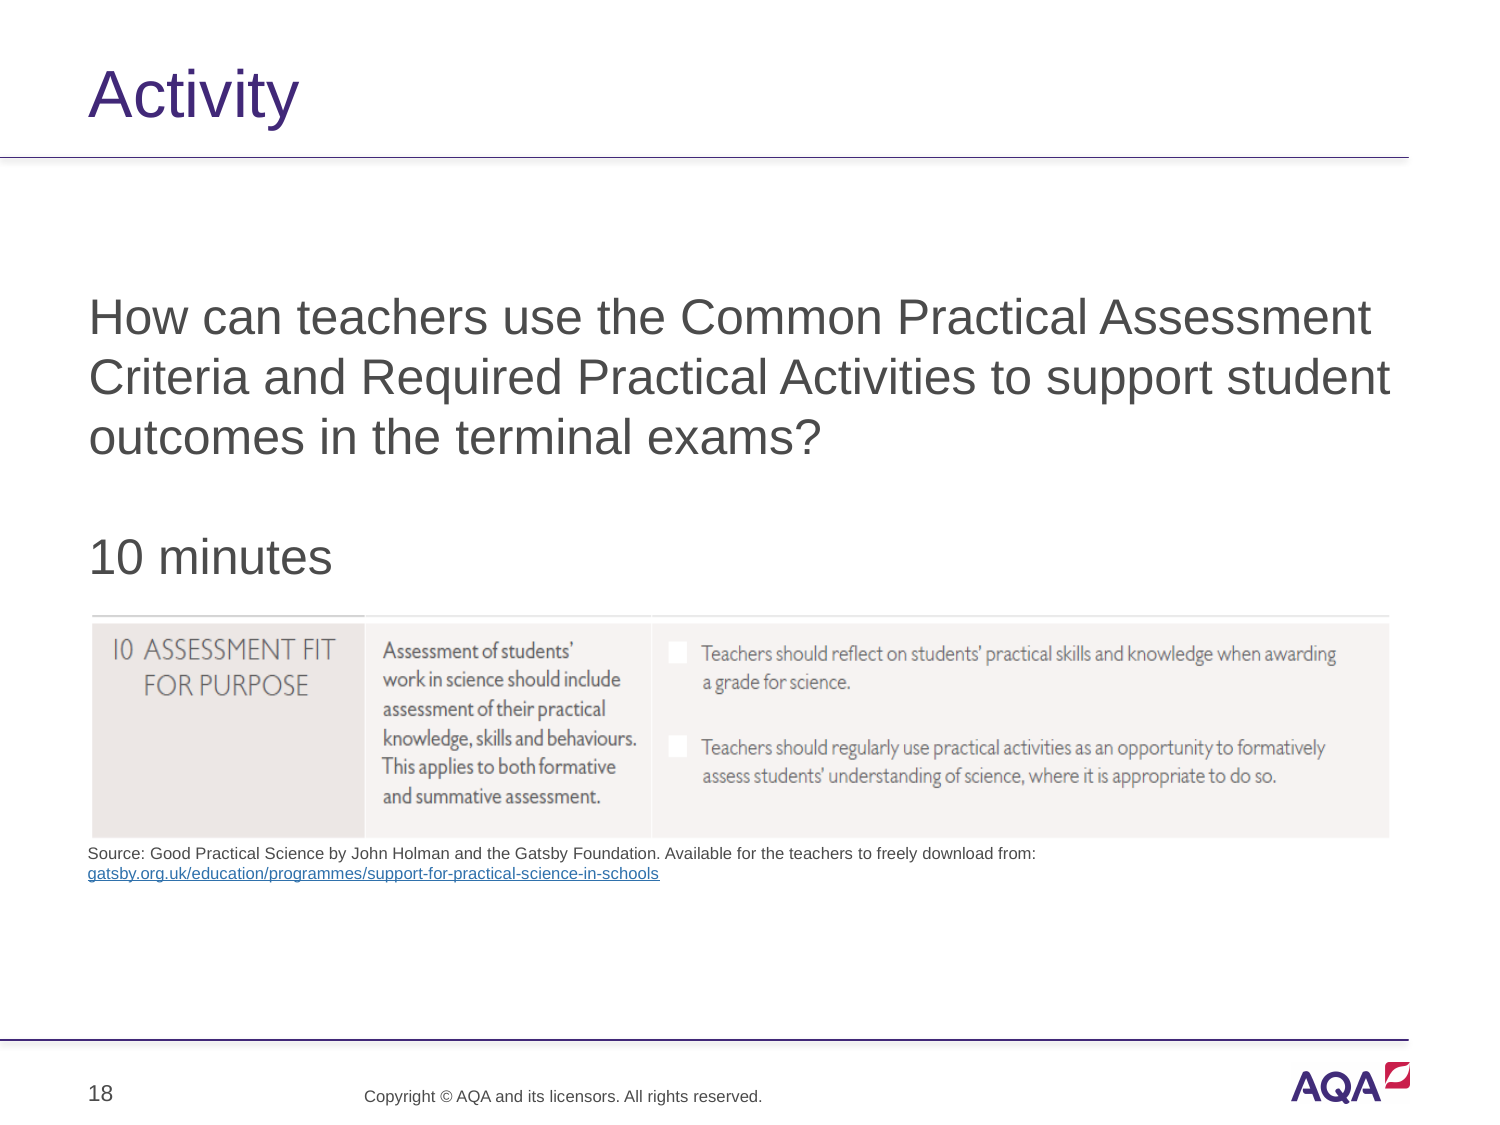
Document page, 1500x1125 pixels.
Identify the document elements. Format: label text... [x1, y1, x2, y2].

picture [88, 614, 1394, 846]
slide_number 18 [72, 1062, 188, 1123]
list How can teachers use the Common Practical Assessment Criteria and Required Practical Activities to support student outcomes in the terminal exams? 10 minutes [88, 284, 1409, 1007]
text_box Source: Good Practical Science by John Holman and the Gatsby Foundation. Available for the teachers to freely download from: gatsby.org.uk/education/programmes/support-for-practical-science-in-schools [72, 835, 1393, 890]
picture [1291, 1062, 1410, 1104]
title Activity [88, 72, 1409, 144]
footer Copyright © AQA and its licensors. All rights reserved. [324, 1084, 764, 1124]
